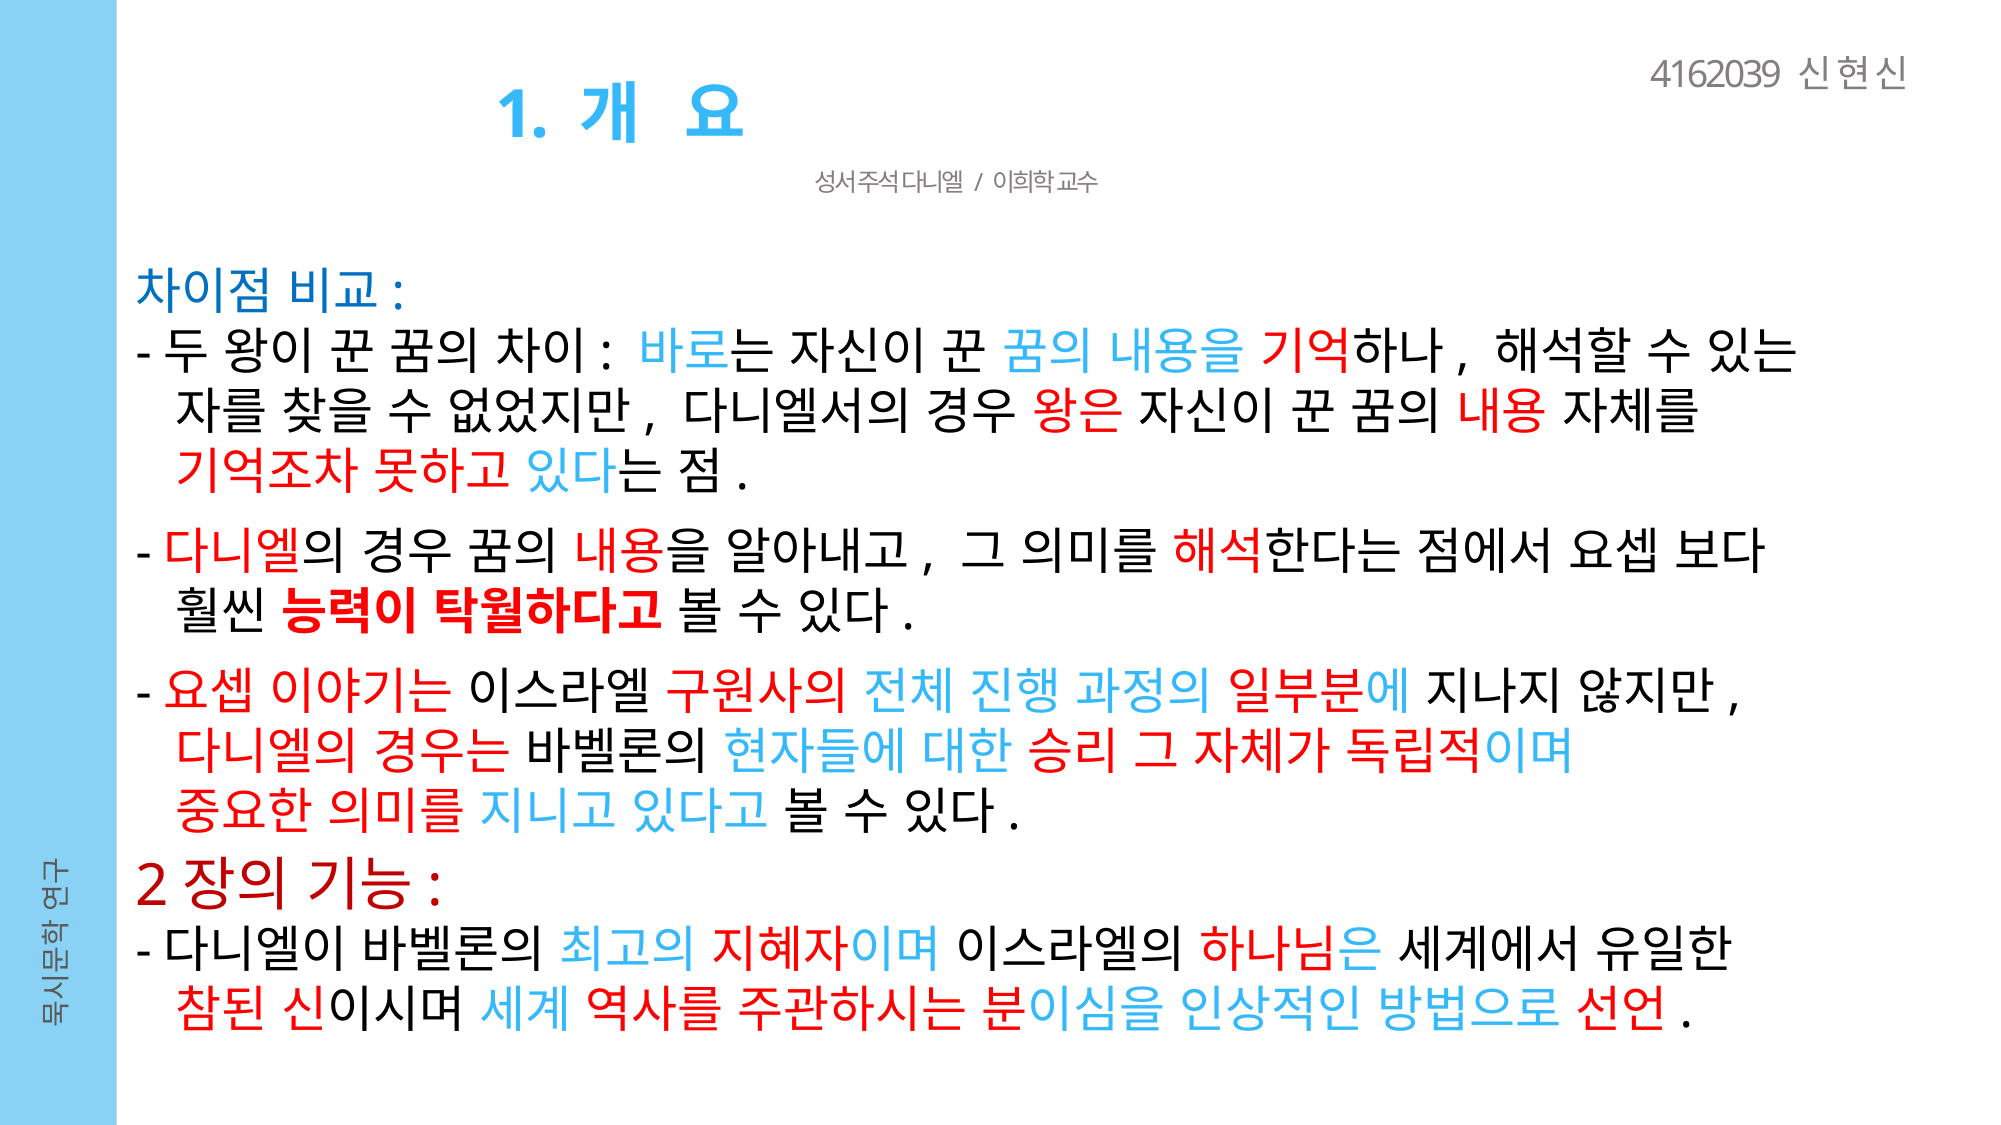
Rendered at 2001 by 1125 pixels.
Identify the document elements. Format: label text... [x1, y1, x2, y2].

text_box 묵시문학 연구 [29, 842, 80, 1043]
text_box 차이점 비교: -두 왕이 꾼 꿈의 차이: 바로는 자신이 꾼 꿈의 내용을 기억하나, 해석할 수 있는 자를 찾을 수 없었지만, 다니엘서의 경우 왕은 자신이 꾼 꿈의 내용 자체를 기억조차 못하고 있다는 점. -다니엘의 경우 꿈의 내용을 알아내고, 그 의미를 해석한다는 점에서 요셉 보다 훨씬 능력이 탁월하다고 볼 수 있다. -요셉 이야기는 이스라엘 구원사의 전체 진행 과정의 일부분에 지나지 않지만, 다니엘의 경우는 바벨론의 현자들에 대한 승리 그 자체가 독립적이며 중요한 의미를 지니고 있다고 볼 수 있다. 2장의 기능: -다니엘이 바벨론의 최고의 지혜자이며 이스라엘의 하나님은 세계에서 유일한 참된 신이시며 세계 역사를 주관하시는 분이심을 인상적인 방법으로 선언. [120, 224, 1992, 1045]
text_box 성서 주석 다니엘 / 이희학 교수 [799, 159, 1115, 204]
text_box 4162039 신 현 신 [1635, 42, 1965, 103]
text_box 1. 개 요 [480, 63, 762, 158]
